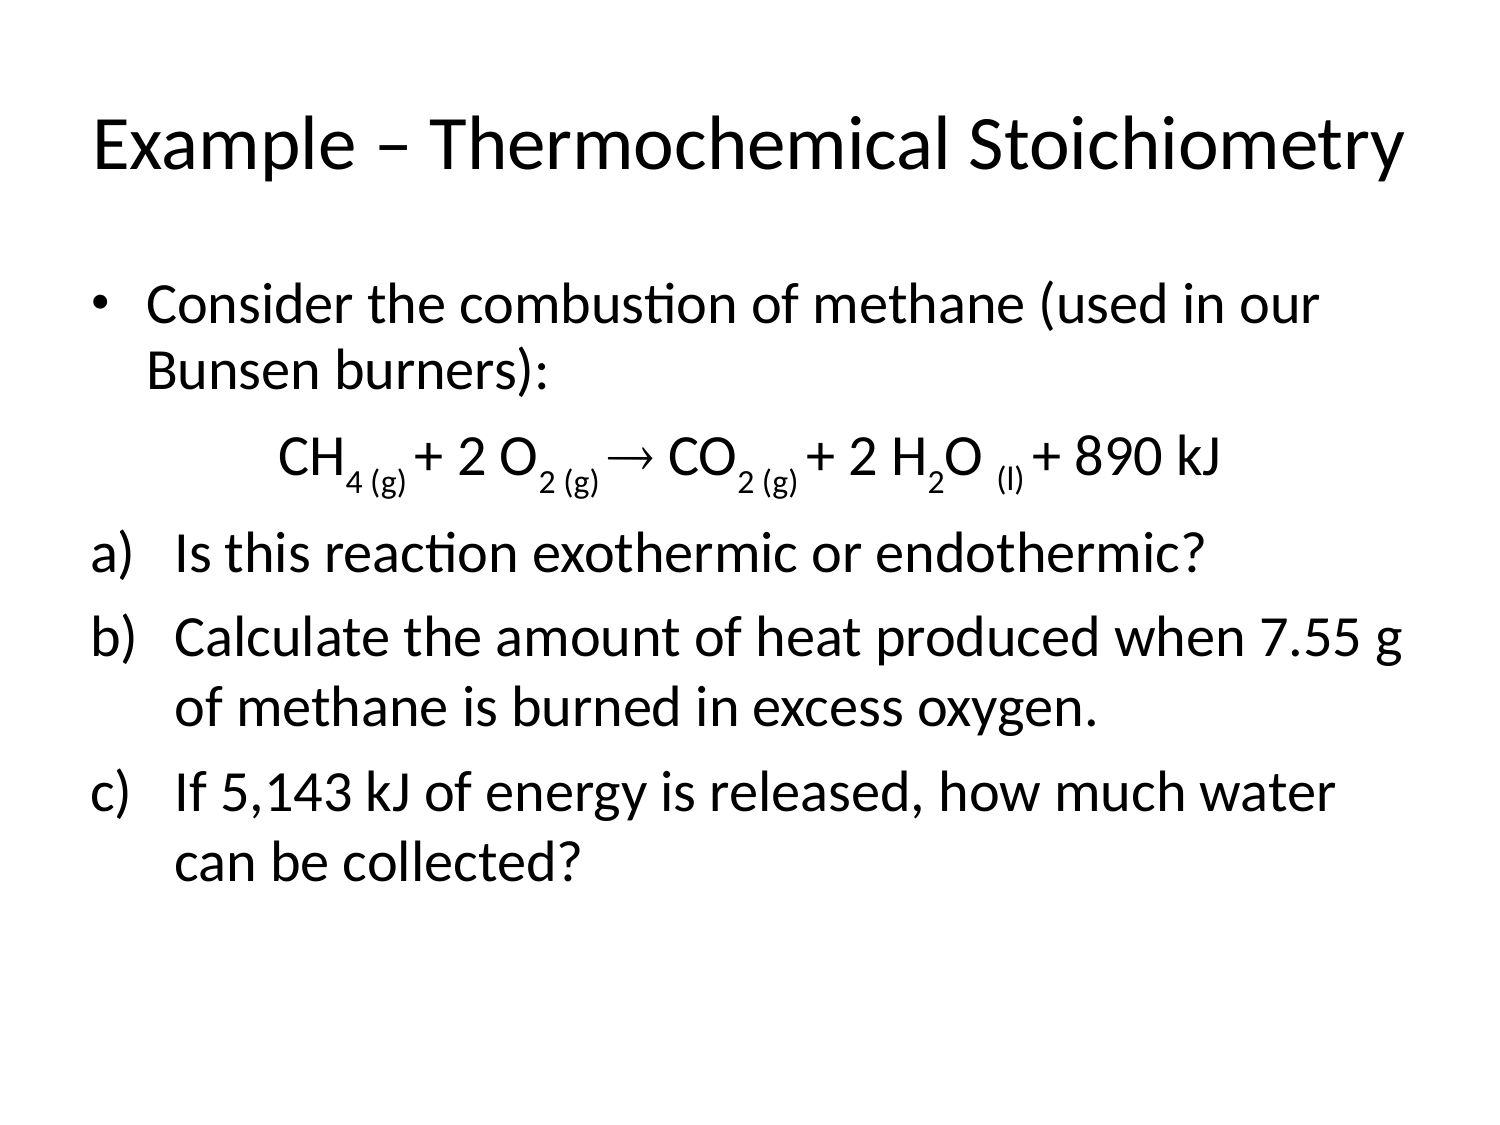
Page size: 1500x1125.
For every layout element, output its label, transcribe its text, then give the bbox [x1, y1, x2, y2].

title Example – Thermochemical Stoichiometry [75, 45, 1425, 233]
list Consider the combustion of methane (used in our Bunsen burners): CH4 (g) + 2 O2 (g)  CO2 (g) + 2 H2O (l) + 890 kJ Is this reaction exothermic or endothermic? Calculate the amount of heat produced when 7.55 g of methane is burned in excess oxygen. If 5,143 kJ of energy is released, how much water can be collected? [75, 262, 1425, 1005]
